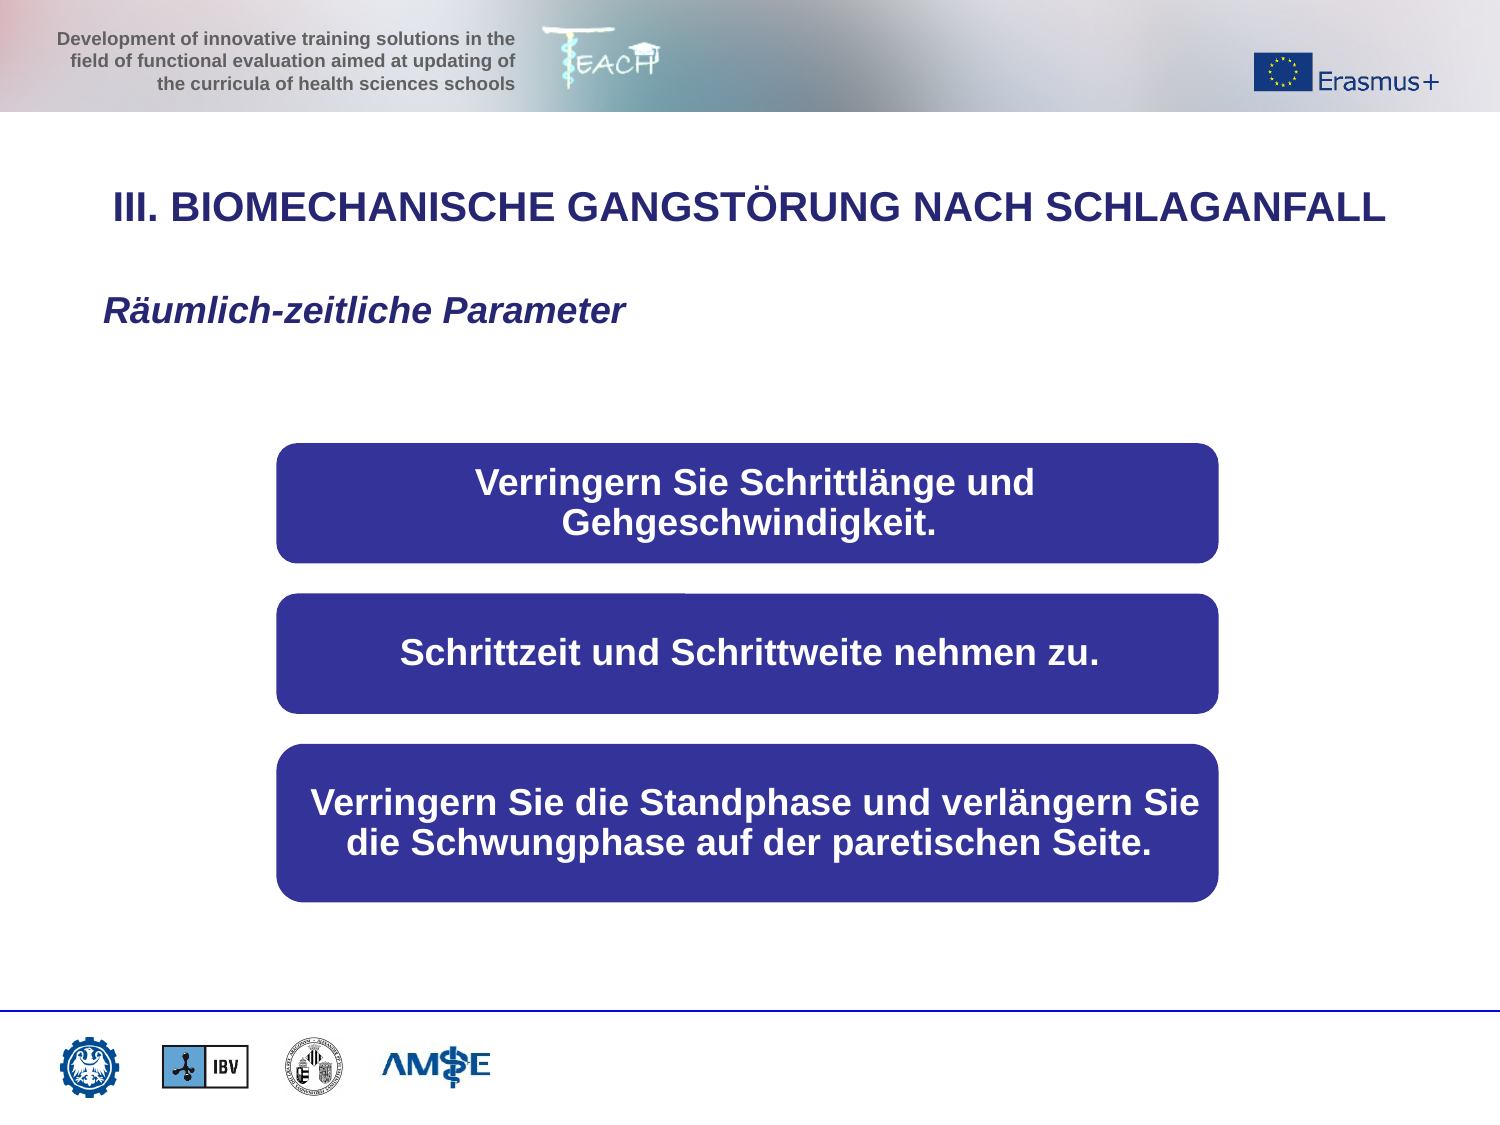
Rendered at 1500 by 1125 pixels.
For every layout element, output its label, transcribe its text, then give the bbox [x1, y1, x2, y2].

picture [161, 1044, 249, 1089]
text_box Verringern Sie die Standphase und verlängern Sie die Schwungphase auf der paretischen Seite. [277, 744, 1218, 902]
text_box III. BIOMECHANISCHE GANGSTÖRUNG NACH SCHLAGANFALL [0, 172, 1500, 238]
picture [0, 1, 1500, 112]
text_box Schrittzeit und Schrittweite nehmen zu. [277, 594, 1218, 713]
picture [284, 1036, 344, 1097]
picture [53, 1035, 126, 1099]
text_box Verringern Sie Schrittlänge und Gehgeschwindigkeit. [277, 444, 1218, 563]
picture [379, 1044, 491, 1089]
text_box Räumlich-zeitliche Parameter [88, 278, 1424, 339]
